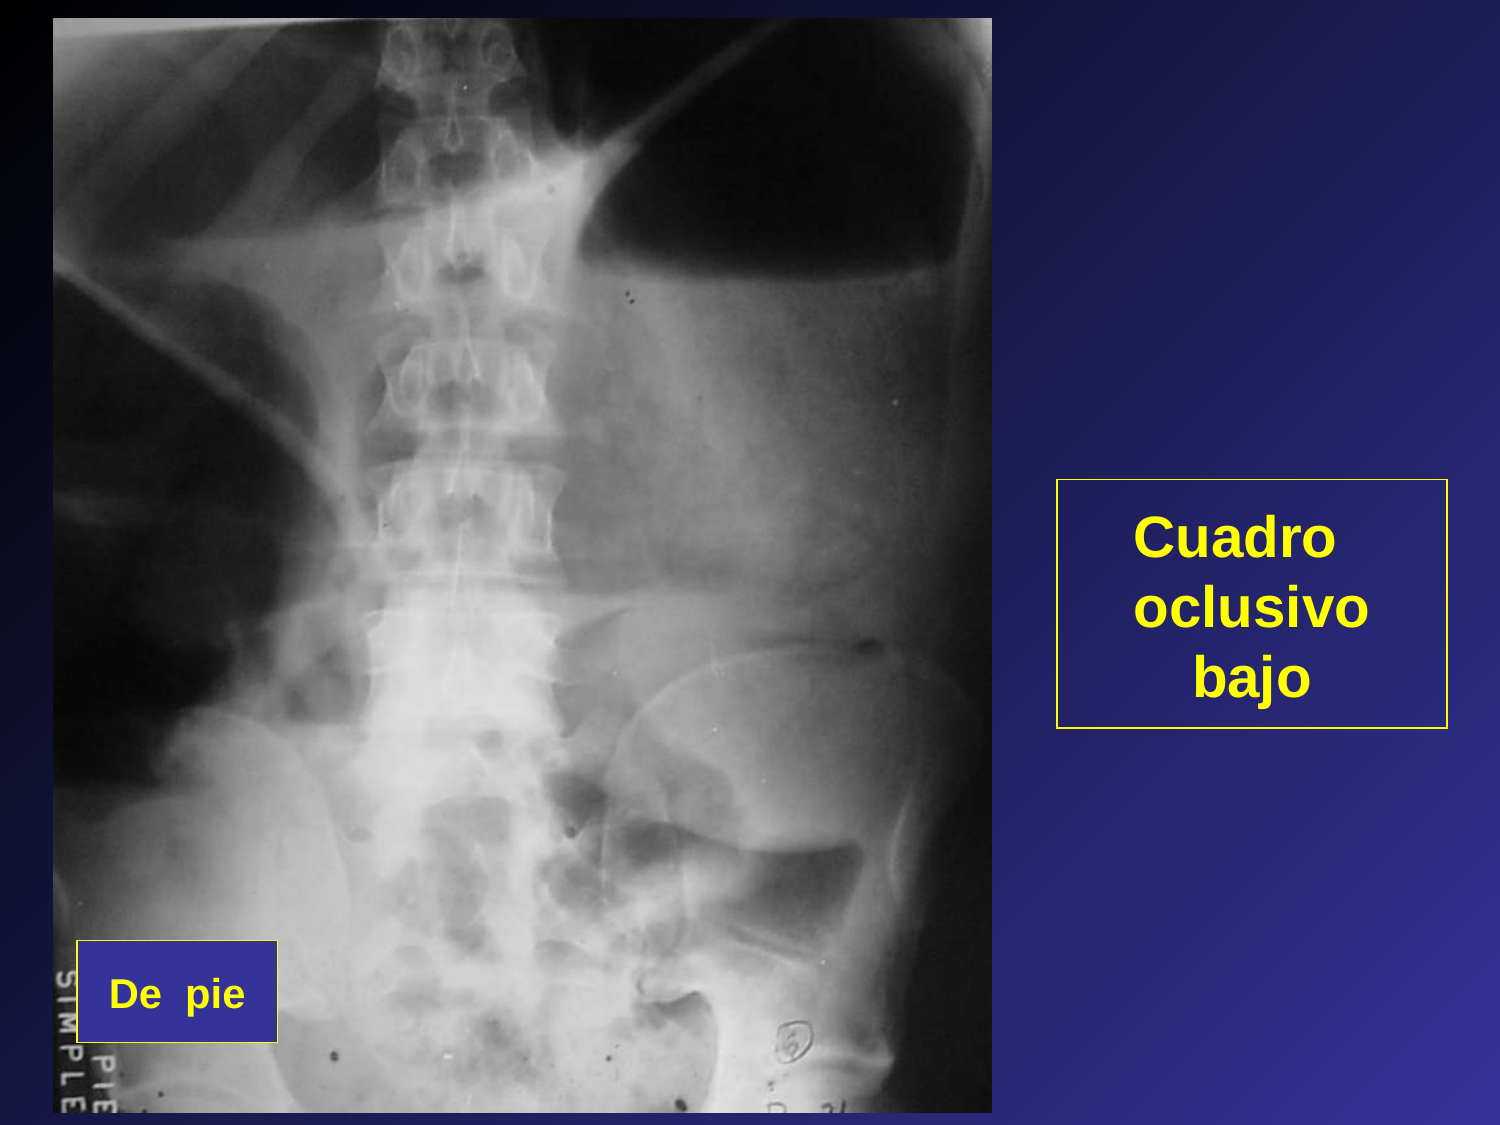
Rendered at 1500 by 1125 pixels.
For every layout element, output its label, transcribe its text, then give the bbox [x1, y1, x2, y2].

text_box Cuadro oclusivo bajo [1057, 479, 1447, 728]
picture [52, 18, 993, 1114]
